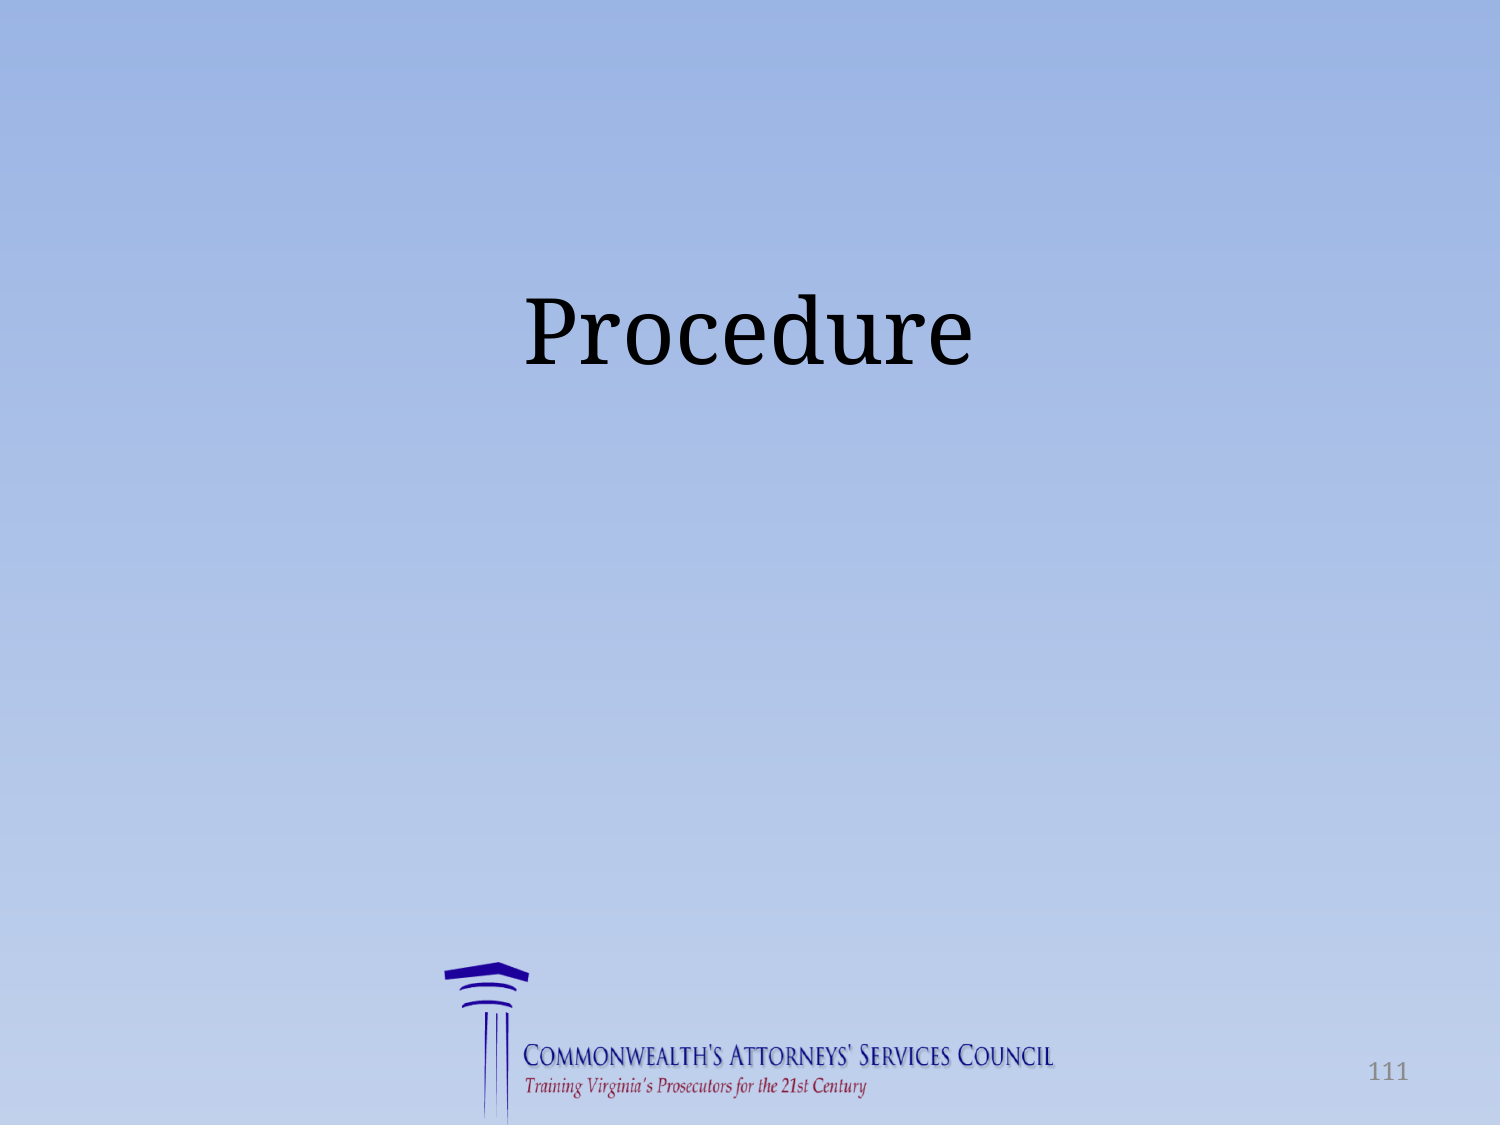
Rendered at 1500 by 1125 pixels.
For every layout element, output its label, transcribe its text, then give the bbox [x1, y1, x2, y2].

slide_number 111 [1074, 1042, 1425, 1103]
picture [444, 962, 1056, 1125]
title Procedure [75, 45, 1425, 500]
